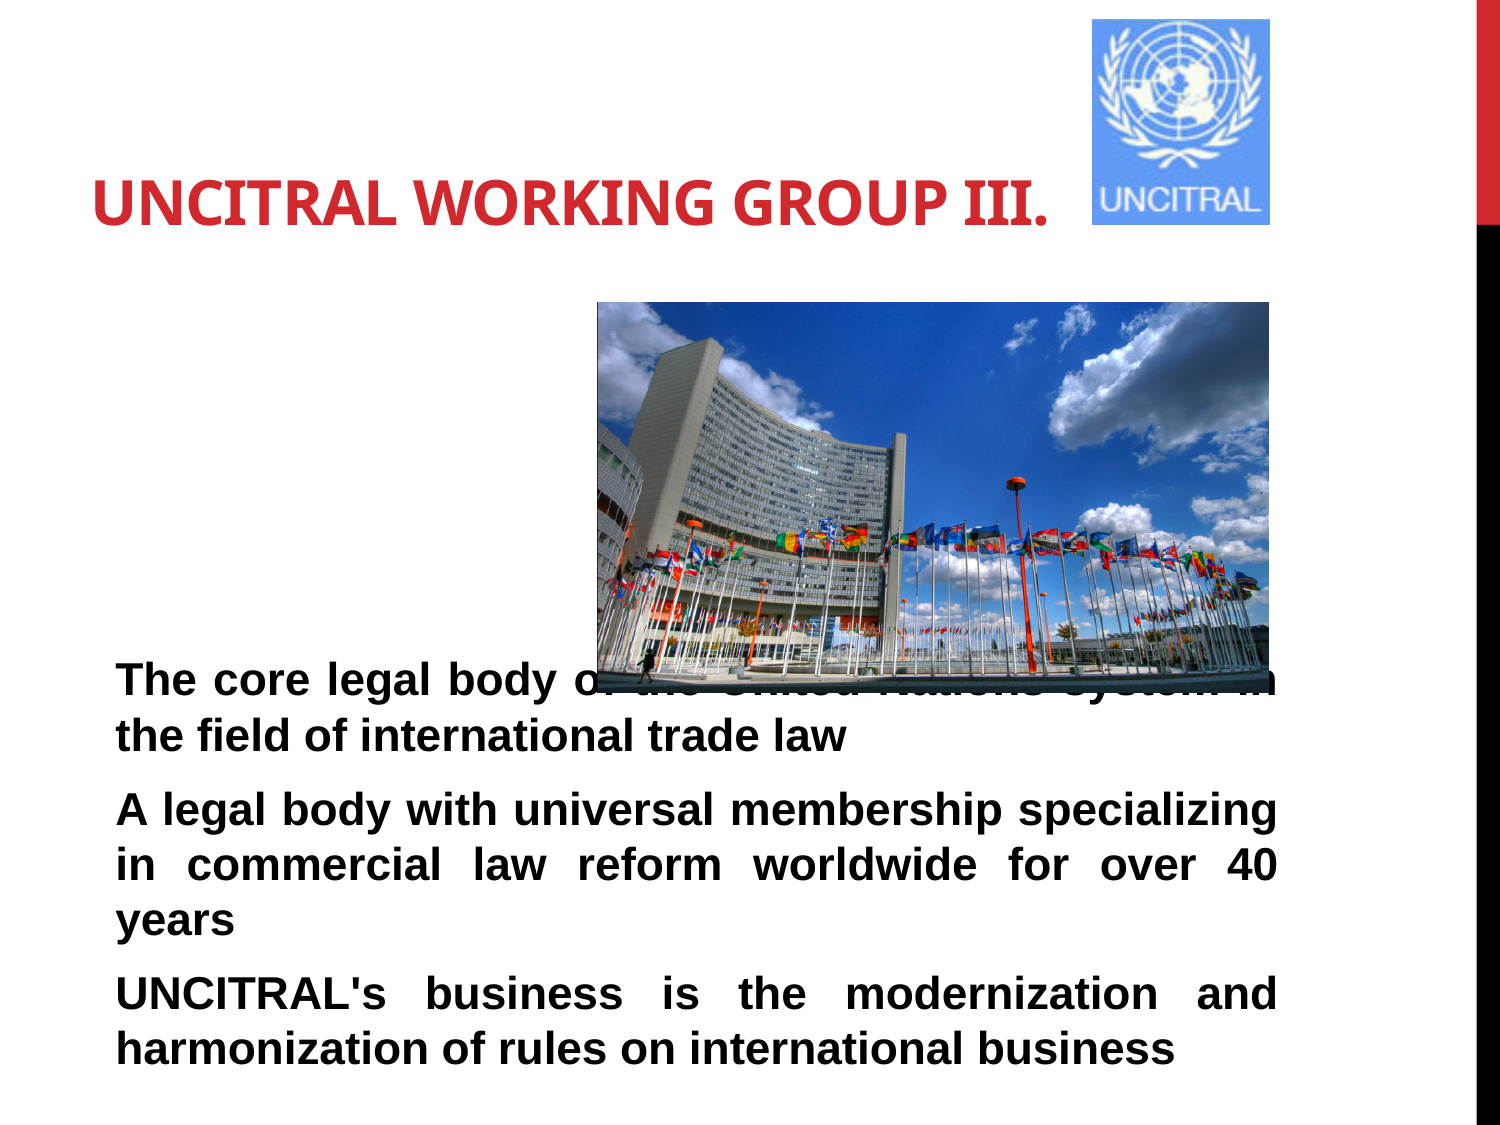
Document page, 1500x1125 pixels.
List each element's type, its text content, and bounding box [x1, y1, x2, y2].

picture [596, 302, 1269, 693]
title UNCITRAL Working group III. [75, 20, 1093, 246]
list The core legal body of the United Nations system in the field of international trade law A legal body with universal membership specializing in commercial law reform worldwide for over 40 years UNCITRAL's business is the modernization and harmonization of rules on international business [100, 385, 1294, 1086]
picture [1091, 18, 1271, 226]
